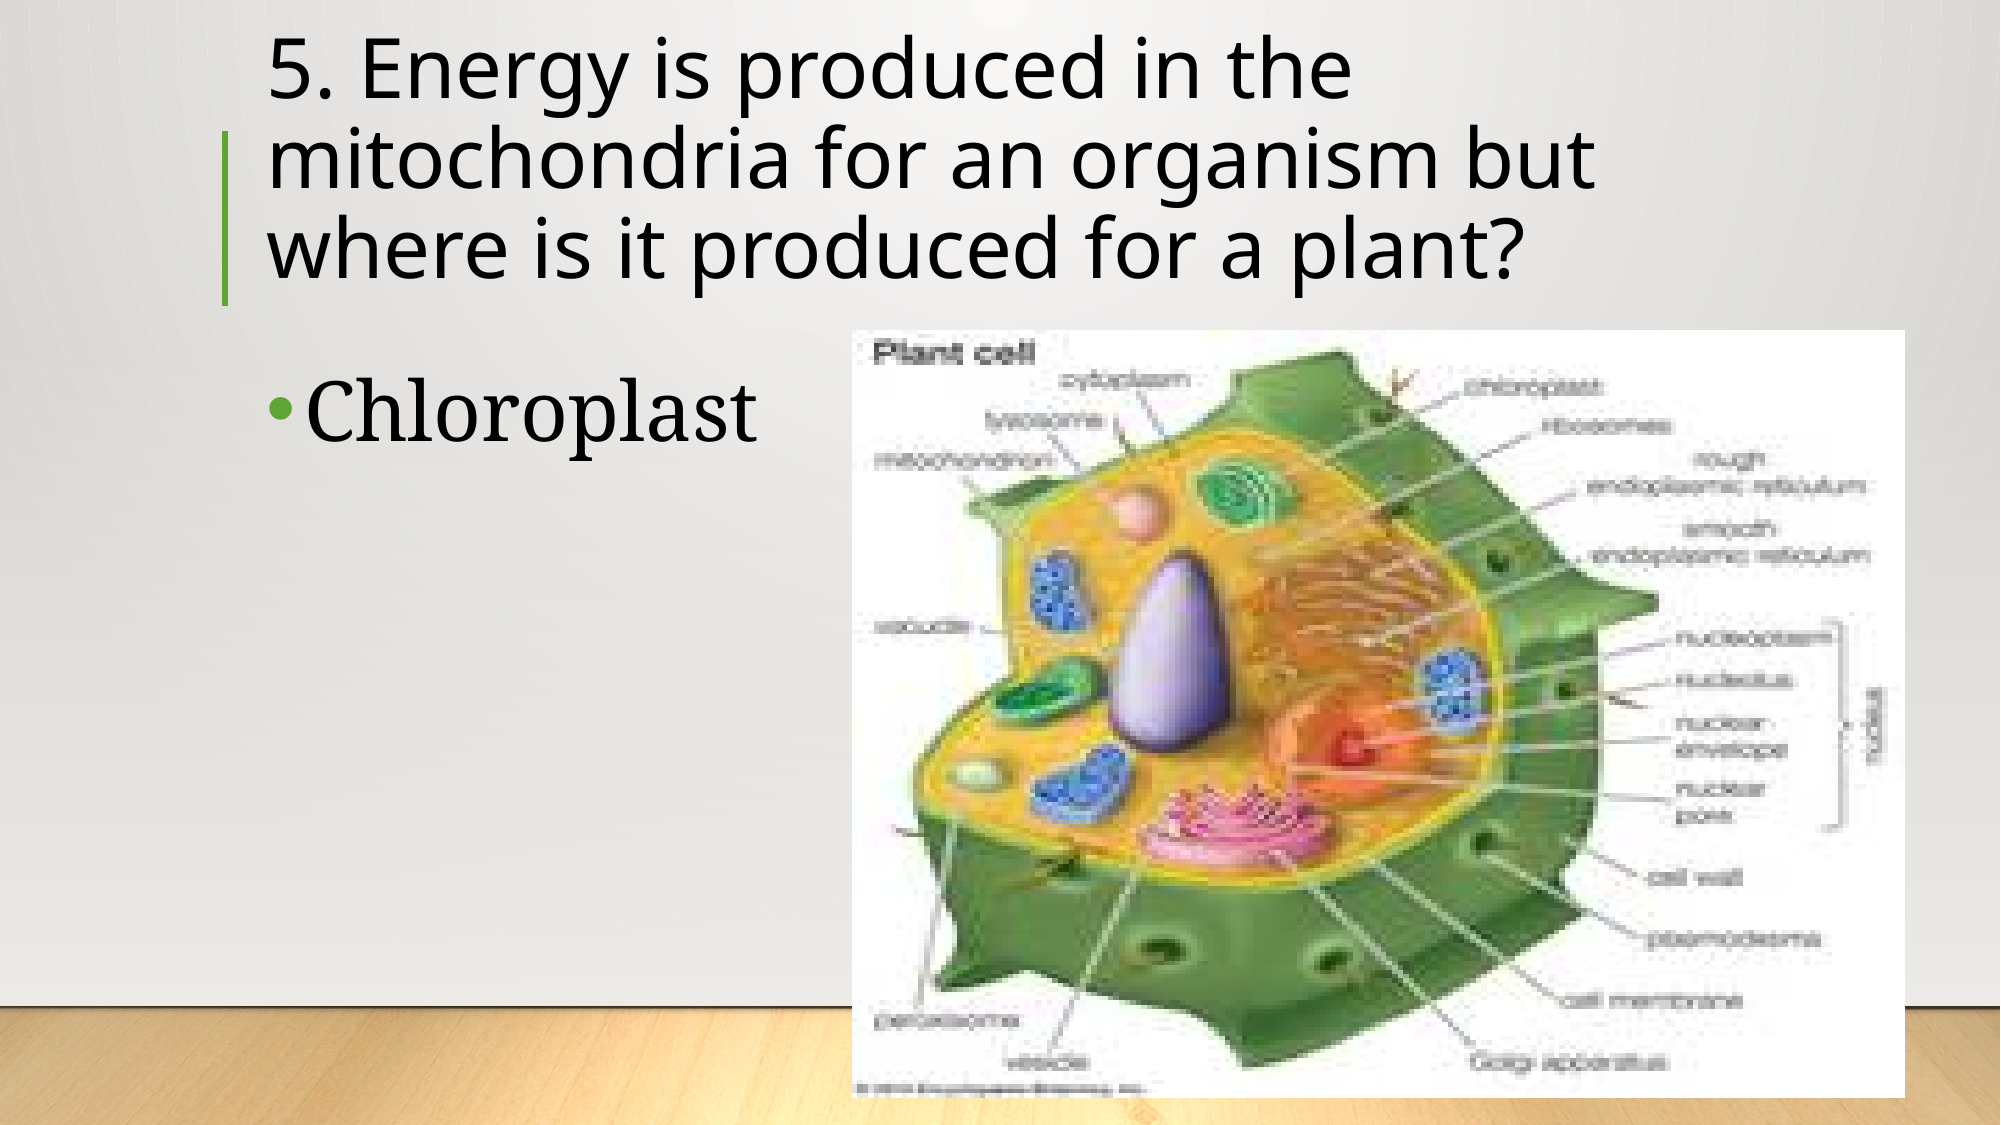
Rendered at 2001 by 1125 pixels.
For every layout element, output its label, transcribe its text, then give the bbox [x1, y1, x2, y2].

title 5. Energy is produced in the mitochondria for an organism but where is it produced for a plant? [251, 131, 1814, 305]
picture [0, 330, 2000, 1125]
list Chloroplast [251, 330, 852, 897]
